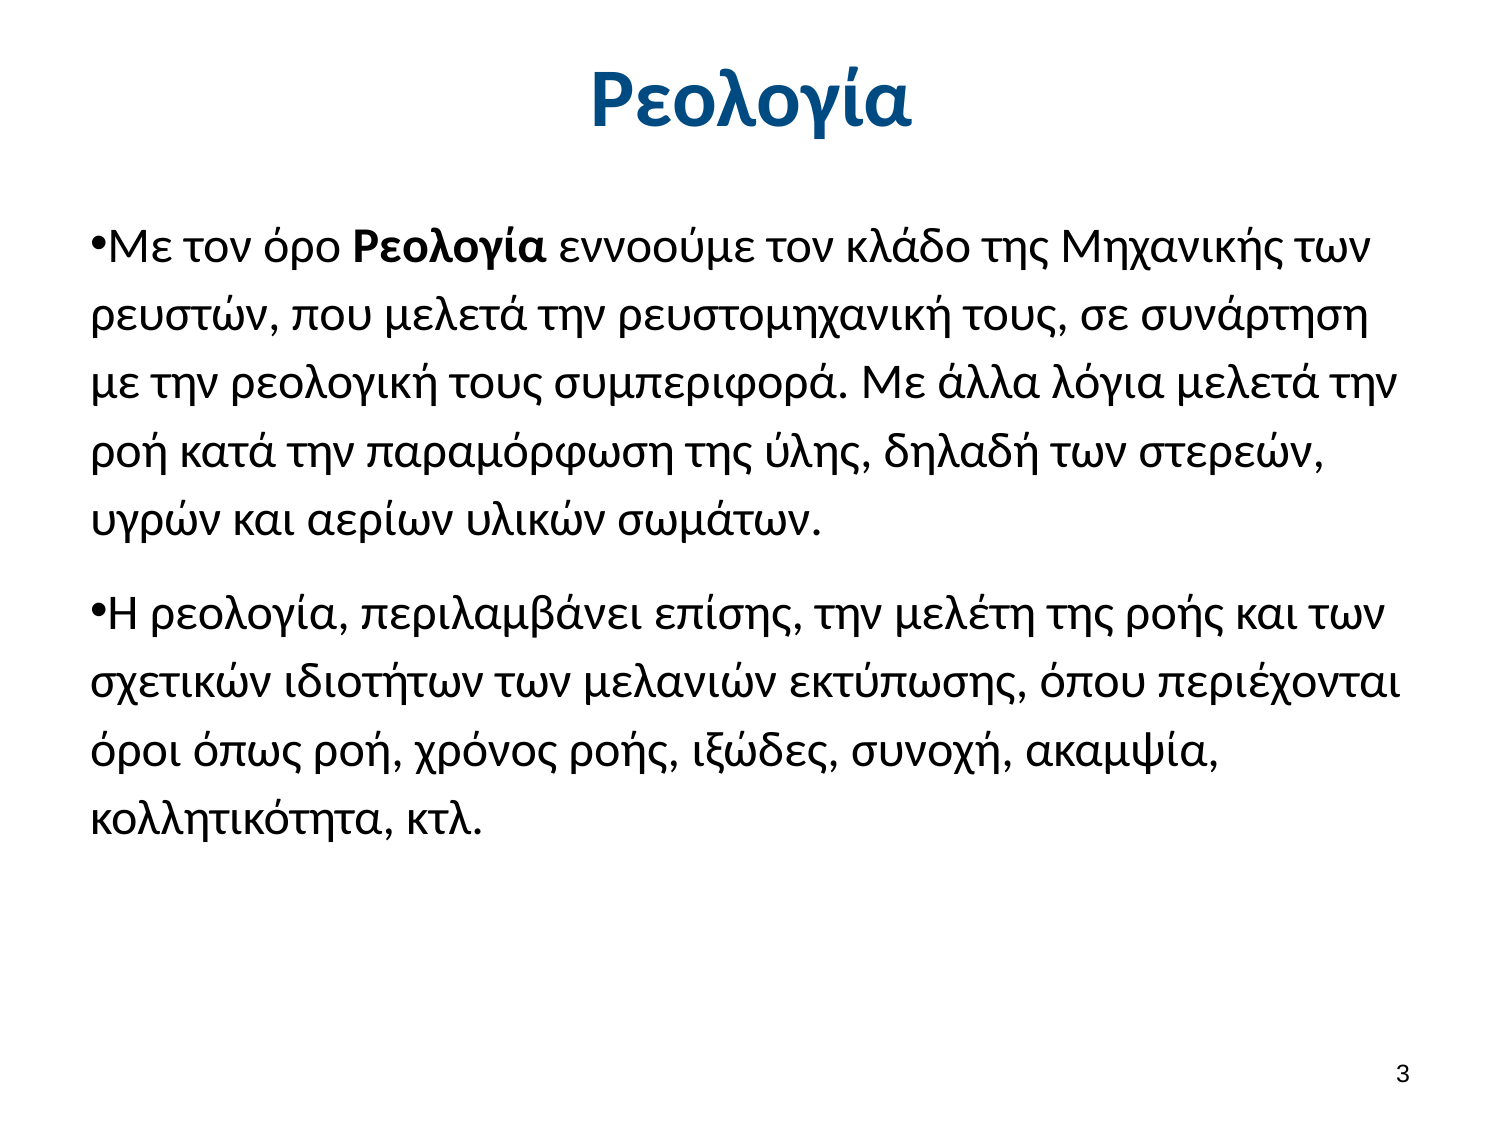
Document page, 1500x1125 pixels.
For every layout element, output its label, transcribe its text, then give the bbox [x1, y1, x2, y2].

list Με τον όρο Ρεολογία εννοούμε τον κλάδο της Μηχανικής των ρευστών, που μελετά την ρευστομηχανική τους, σε συνάρτηση με την ρεολογική τους συμπεριφορά. Με άλλα λόγια μελετά την ροή κατά την παραμόρφωση της ύλης, δηλαδή των στερεών, υγρών και αερίων υλικών σωμάτων. Η ρεολογία, περιλαμβάνει επίσης, την μελέτη της ροής και των σχετικών ιδιοτήτων των μελανιών εκτύπωσης, όπου περιέχονται όροι όπως ροή, χρόνος ροής, ιξώδες, συνοχή, ακαμψία, κολλητικότητα, κτλ. [75, 196, 1425, 1024]
title Ρεολογία [76, 19, 1427, 169]
slide_number 2 [1074, 1042, 1425, 1103]
